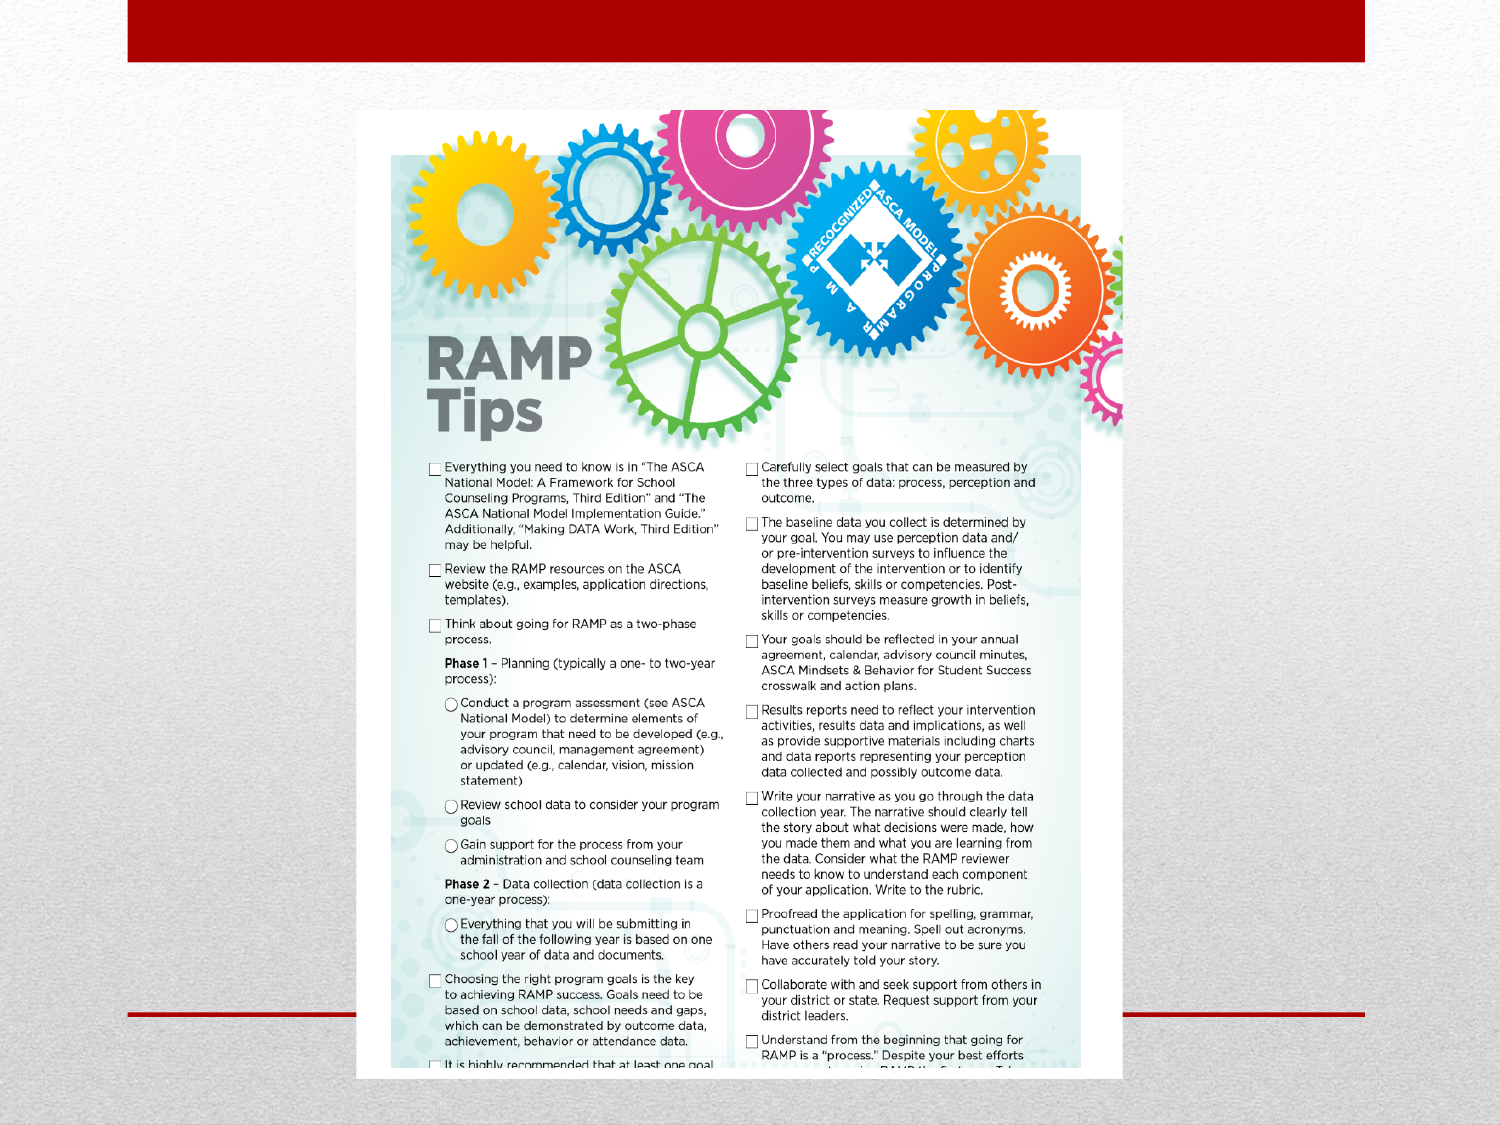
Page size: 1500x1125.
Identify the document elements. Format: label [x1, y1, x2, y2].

picture [355, 109, 1124, 1080]
